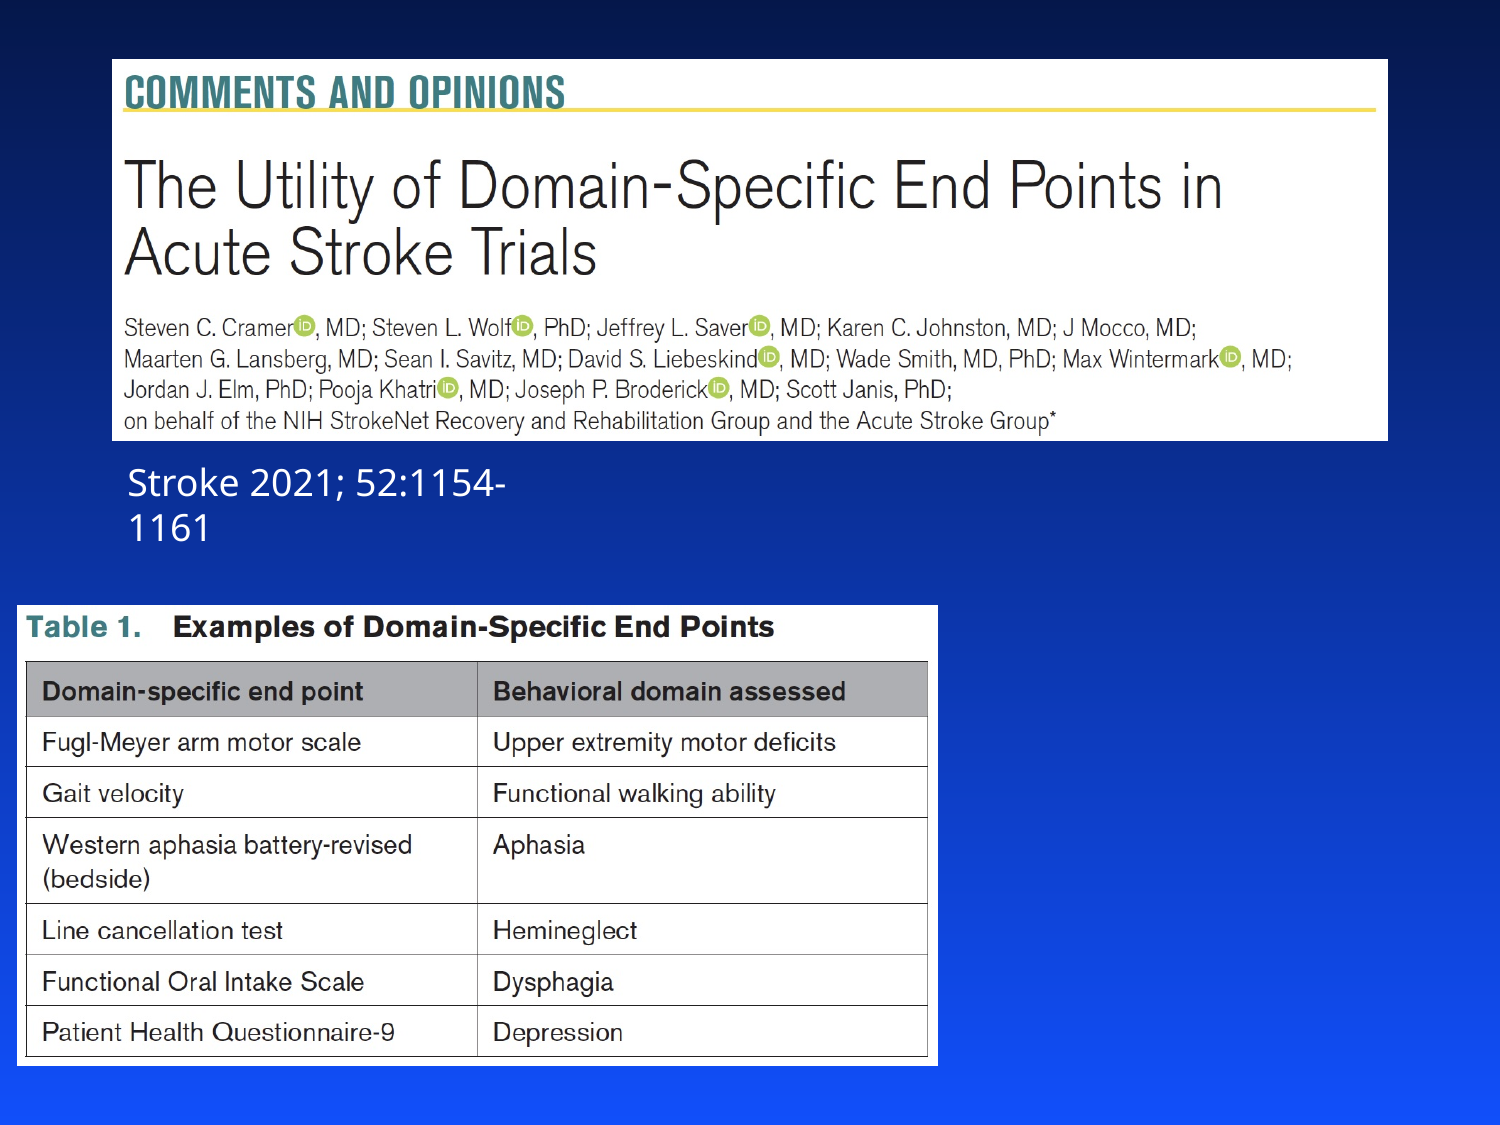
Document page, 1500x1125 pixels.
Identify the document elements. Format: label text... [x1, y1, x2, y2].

text_box Stroke 2021; 52:1154-1161 [112, 451, 606, 557]
picture [112, 58, 1388, 442]
picture [16, 605, 938, 1067]
